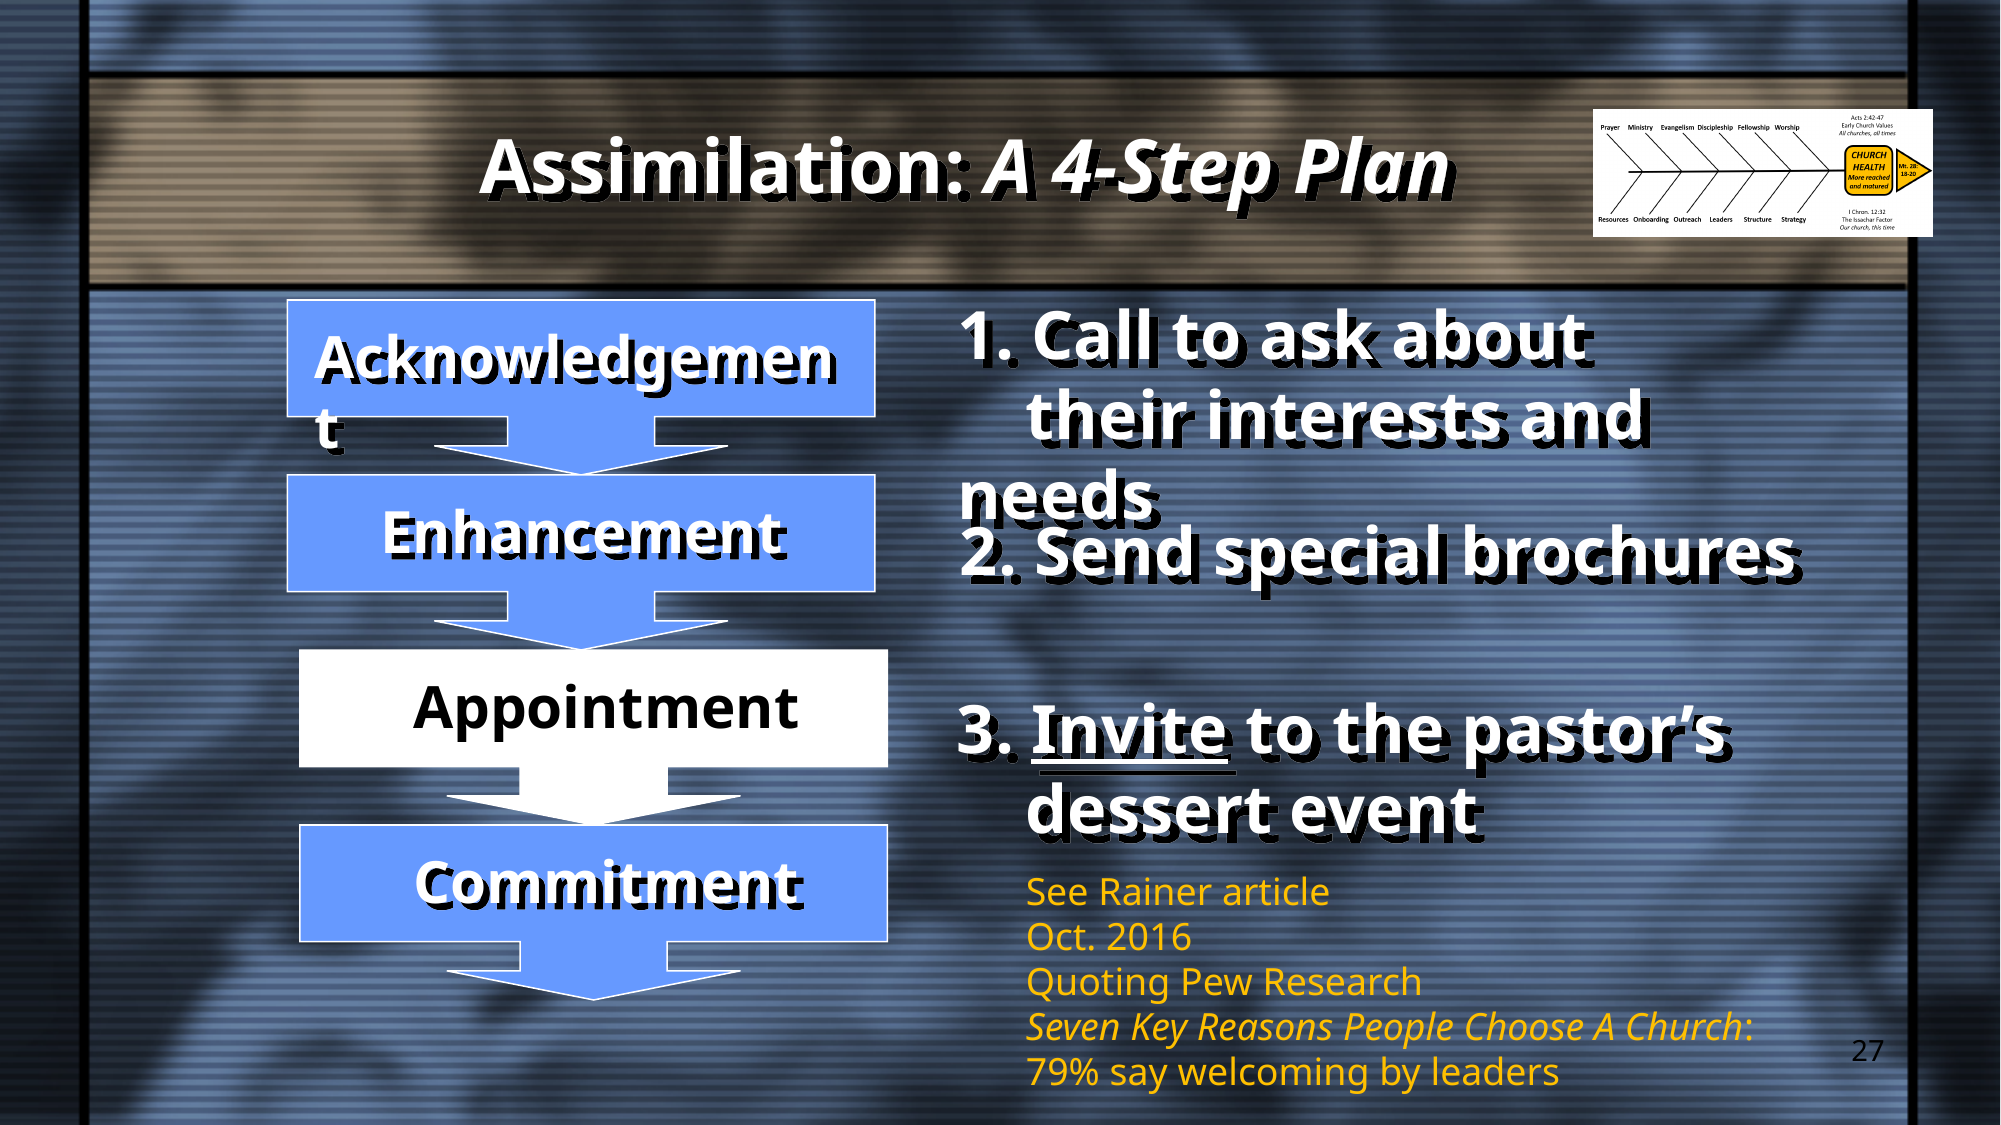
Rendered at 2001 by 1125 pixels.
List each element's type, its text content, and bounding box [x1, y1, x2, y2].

text_box Enhancement [312, 487, 850, 573]
text_box Acknowledgement [300, 312, 863, 468]
text_box 1. Call to ask about their interests and needs [942, 285, 1832, 541]
text_box 2. Send special brochures [945, 501, 1900, 597]
text_box Assimilation: A 4-Step Plan [421, 110, 1510, 216]
text_box Commitment [337, 837, 875, 923]
text_box [299, 825, 888, 1000]
text_box [287, 299, 875, 417]
text_box See Rainer article Oct. 2016 Quoting Pew Research Seven Key Reasons People Choose A Church: 79% say welcoming by leaders [1011, 860, 1779, 1100]
picture [0, 0, 2001, 1125]
text_box Appointment [337, 662, 875, 748]
text_box [287, 474, 875, 650]
text_box 3. Invite to the pastor’s dessert event [942, 679, 1768, 855]
slide_number 27 [1433, 1024, 1901, 1103]
text_box [299, 650, 888, 825]
